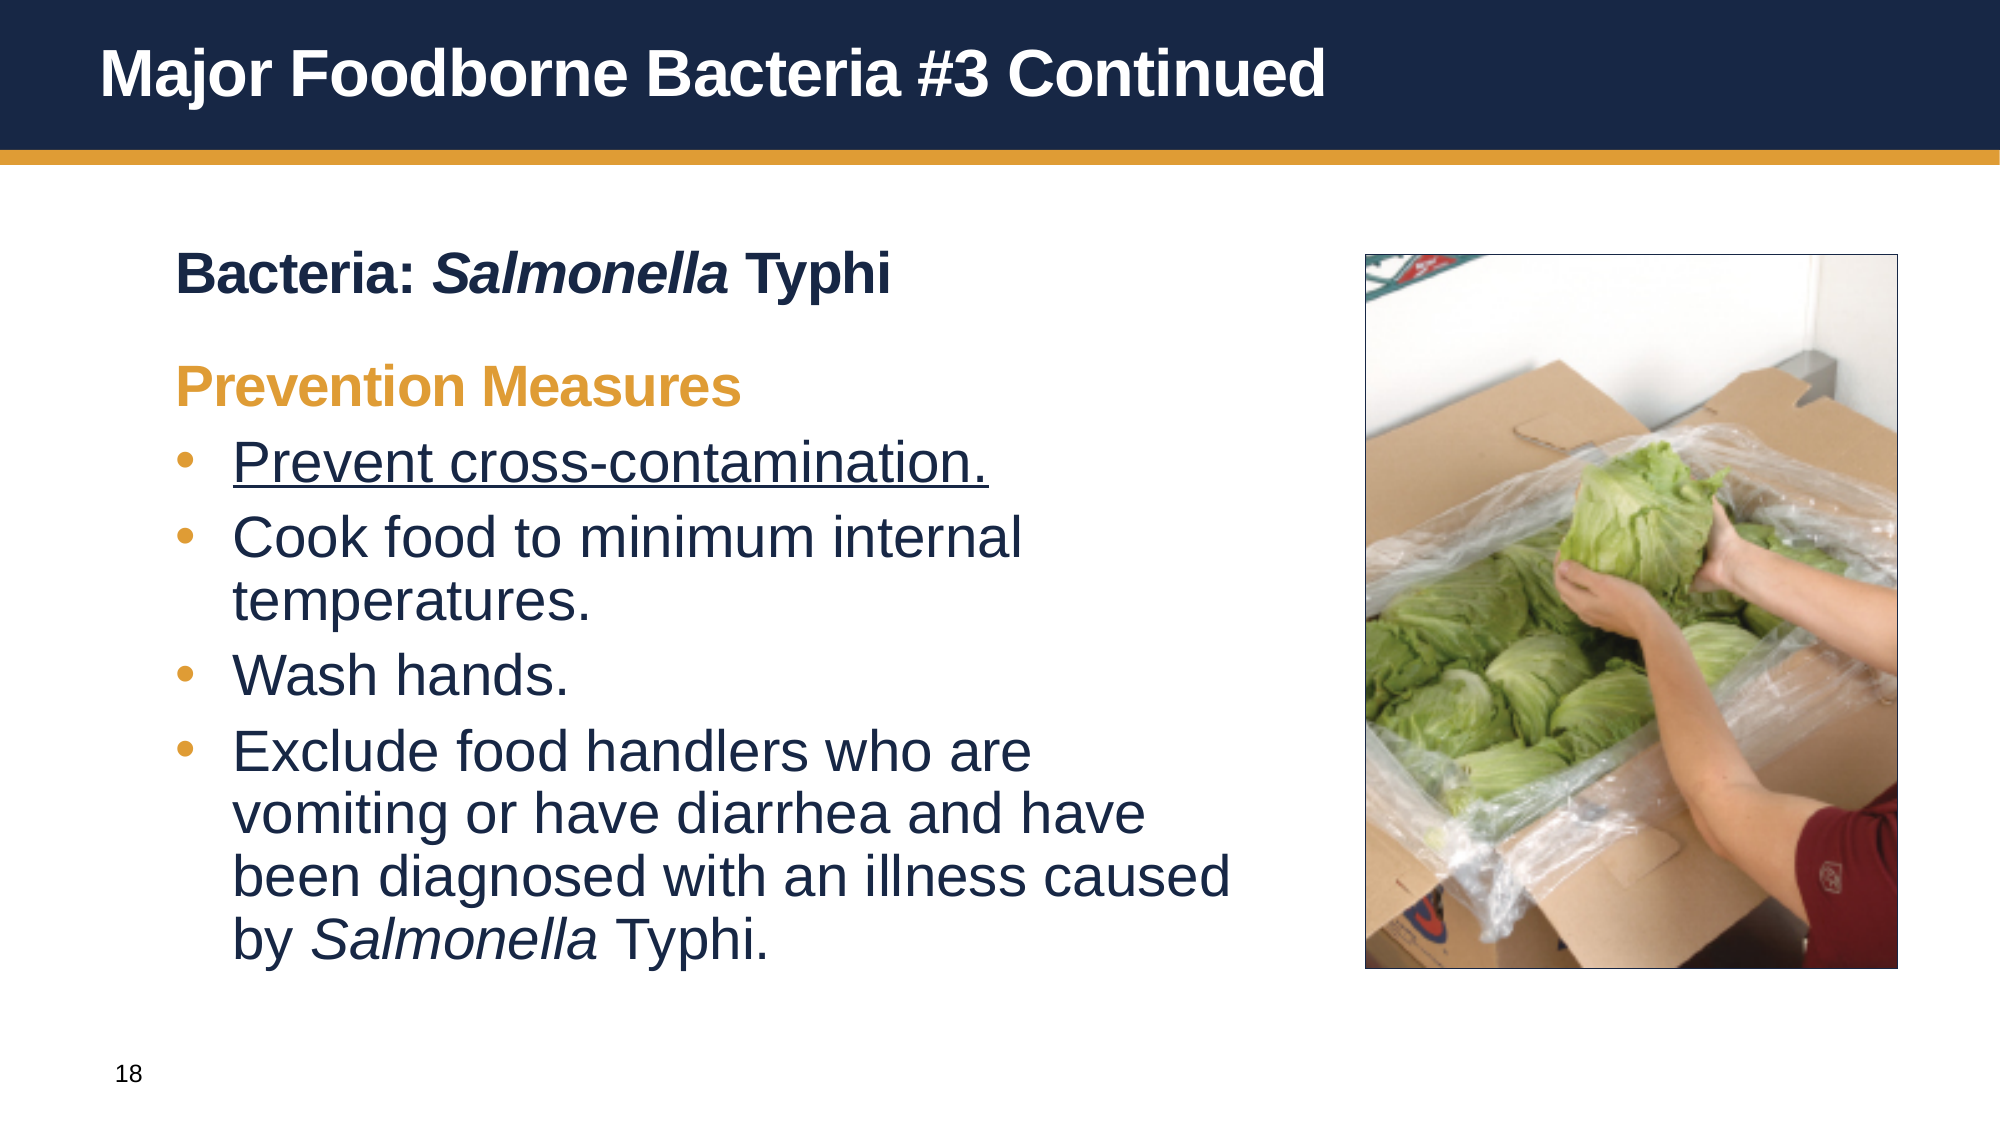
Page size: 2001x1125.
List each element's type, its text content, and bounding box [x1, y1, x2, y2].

slide_number 18 [99, 1042, 550, 1103]
picture [1364, 254, 1898, 969]
title Major Foodborne Bacteria #3 Continued [24, 29, 1975, 121]
list Bacteria: Salmonella Typhi Prevention Measures Prevent cross-contamination. Cook food to minimum internal temperatures. Wash hands. Exclude food handlers who are vomiting or have diarrhea and have been diagnosed with an illness caused by Salmonella Typhi. [100, 236, 1333, 1021]
